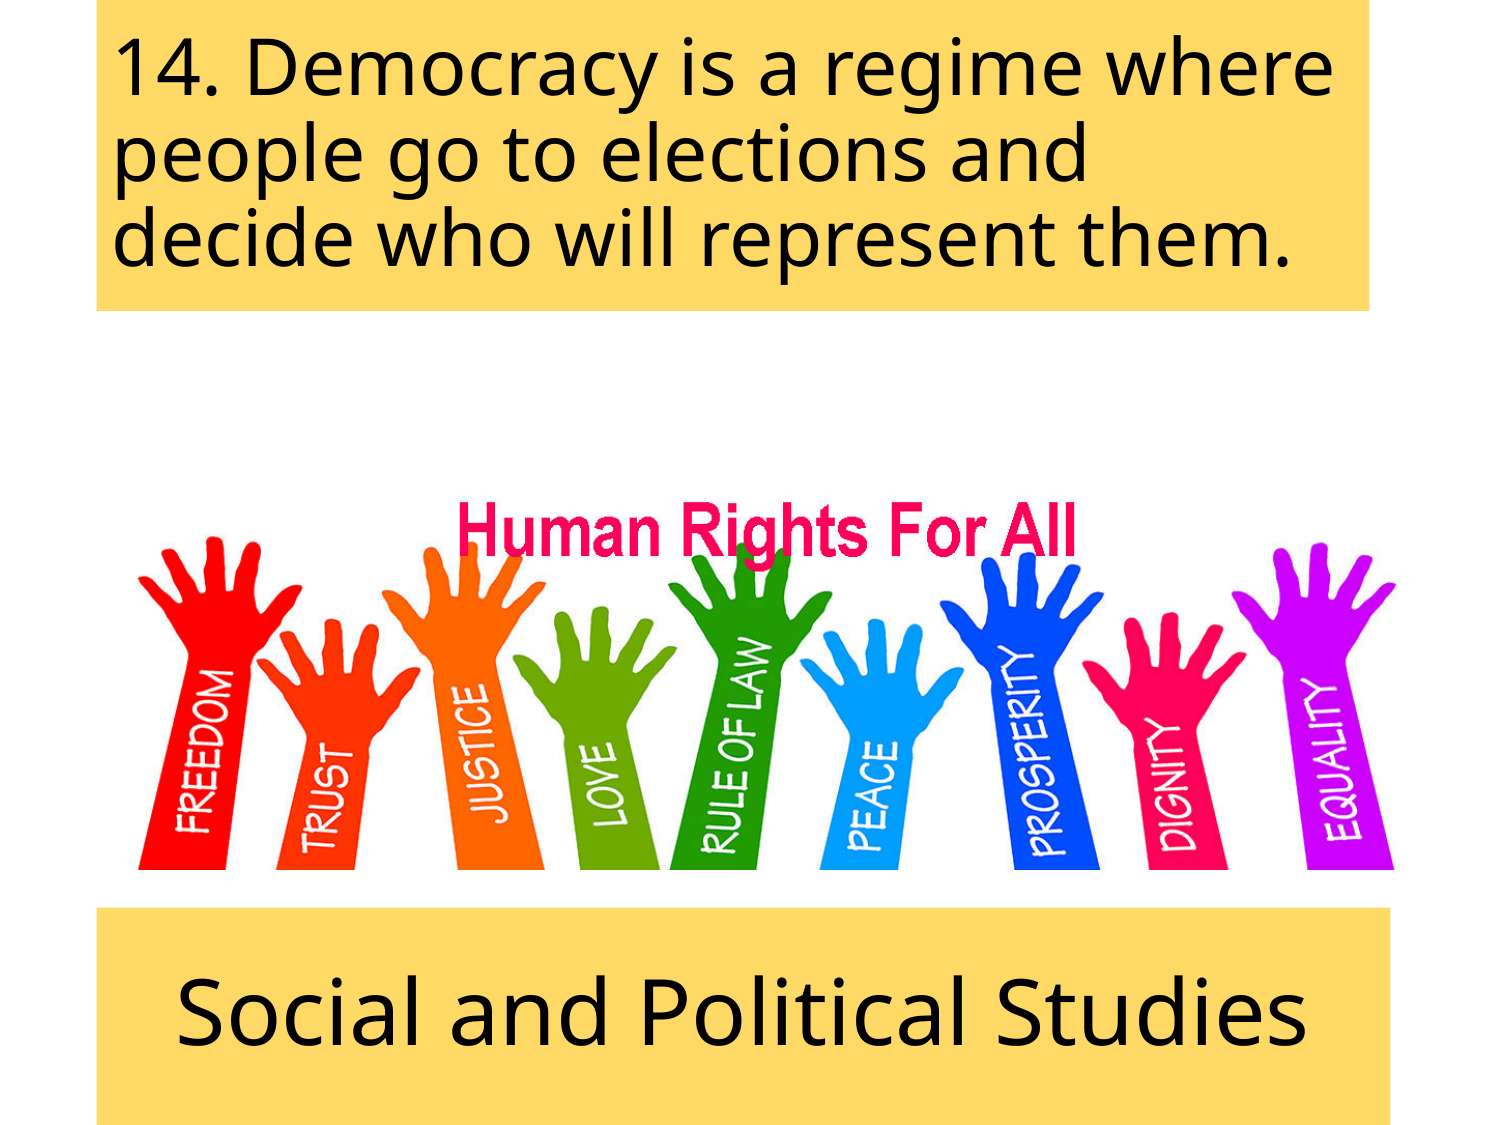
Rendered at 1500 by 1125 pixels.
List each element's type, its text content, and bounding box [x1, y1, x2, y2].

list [120, 326, 1415, 870]
title 14. Democracy is a regime where people go to elections and decide who will represent them. [96, 0, 1370, 311]
text_box Social and Political Studies [96, 907, 1391, 1125]
